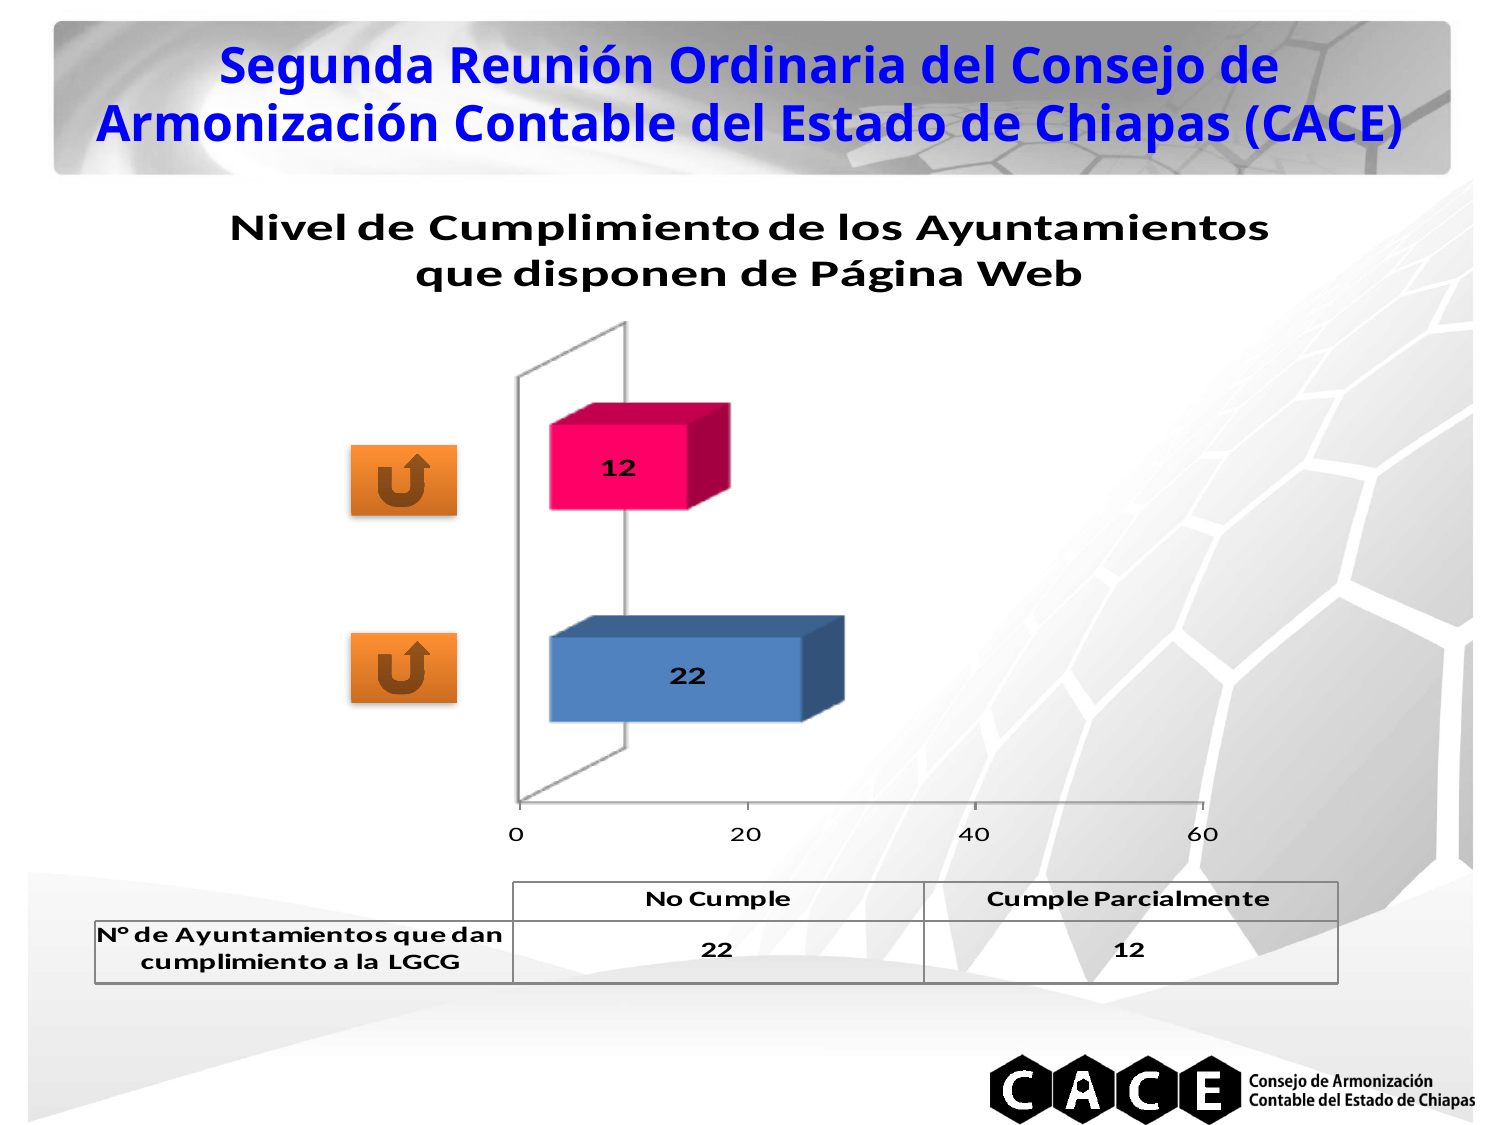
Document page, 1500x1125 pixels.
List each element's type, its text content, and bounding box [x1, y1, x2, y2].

text_box Segunda Reunión Ordinaria del Consejo de Armonización Contable del Estado de Chiapas (CACE) [64, 27, 1436, 160]
picture [70, 187, 1430, 1049]
